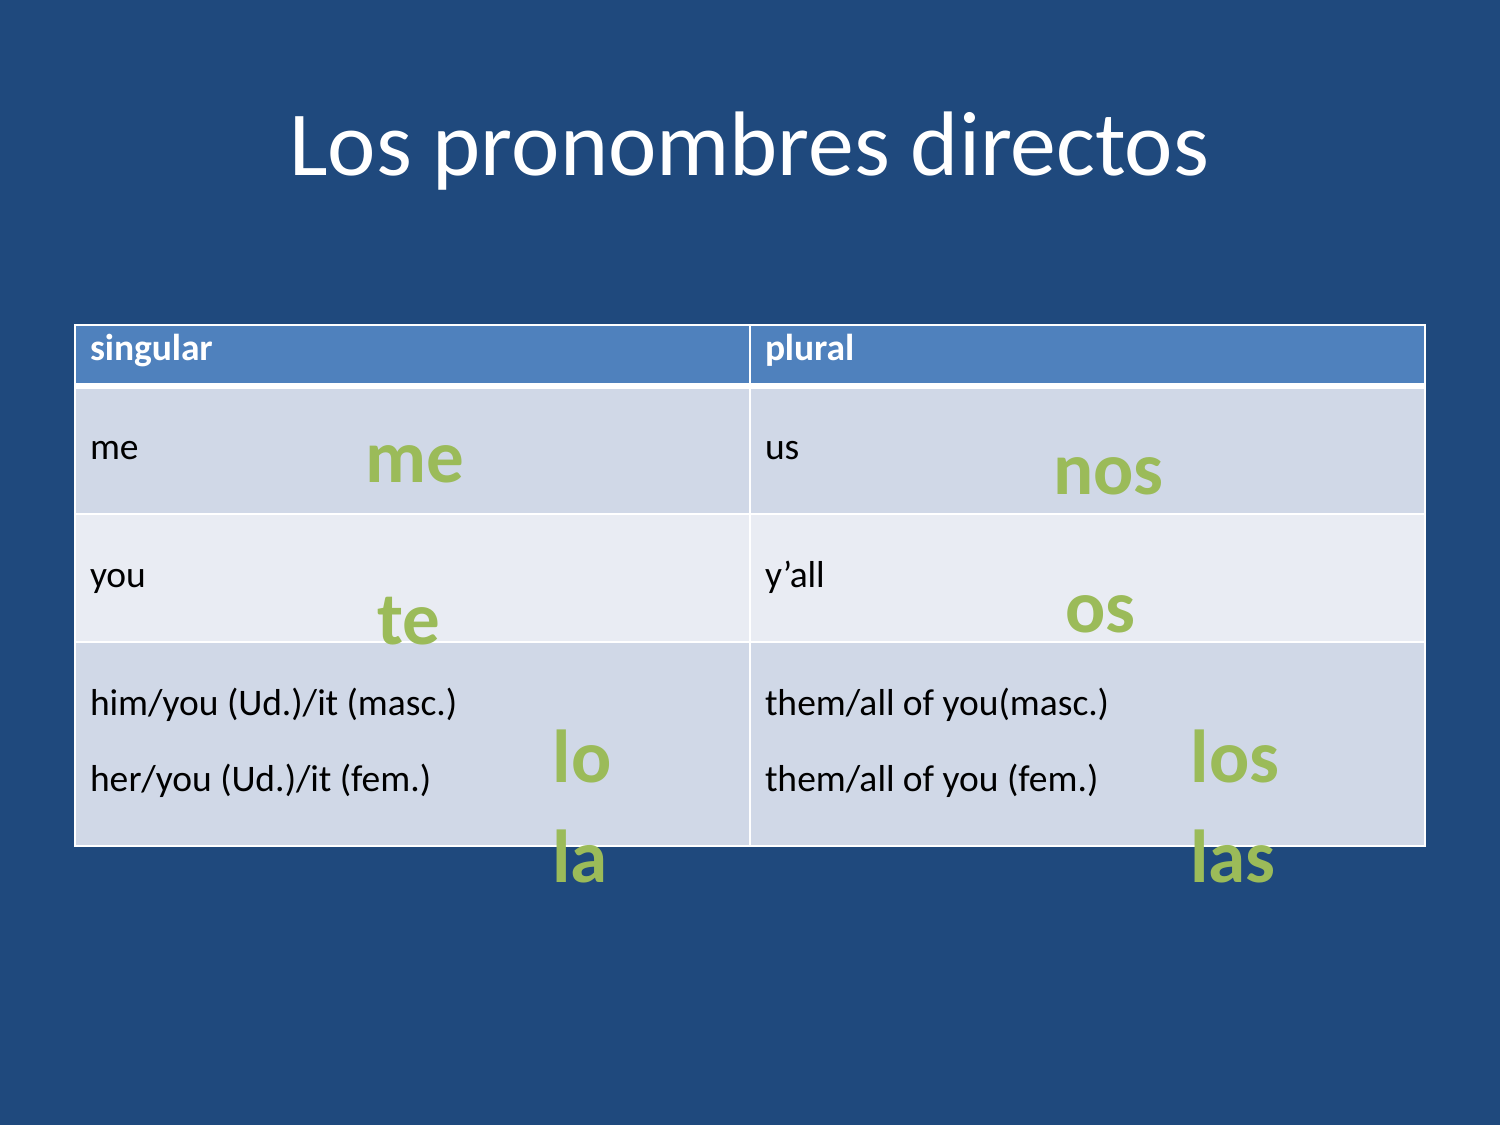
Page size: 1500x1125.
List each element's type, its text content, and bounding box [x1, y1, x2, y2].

table_cell you [76, 515, 749, 641]
text_box te [363, 562, 456, 668]
text_box nos [1038, 412, 1179, 518]
text_box las [1175, 799, 1291, 905]
text_box os [1050, 549, 1151, 655]
table_cell them/all of you(masc.) them/all of you (fem.) [751, 643, 1424, 845]
text_box me [350, 399, 480, 505]
table_cell me [76, 389, 749, 513]
text_box los [1175, 699, 1295, 805]
table_header singular [76, 326, 749, 383]
text_box la [537, 799, 624, 905]
table_cell y’all [751, 515, 1424, 641]
table_header plural [751, 326, 1424, 383]
title Los pronombres directos [74, 44, 1426, 233]
table_cell him/you (Ud.)/it (masc.) her/you (Ud.)/it (fem.) [76, 643, 749, 845]
text_box lo [538, 699, 627, 805]
table_cell us [751, 389, 1424, 513]
